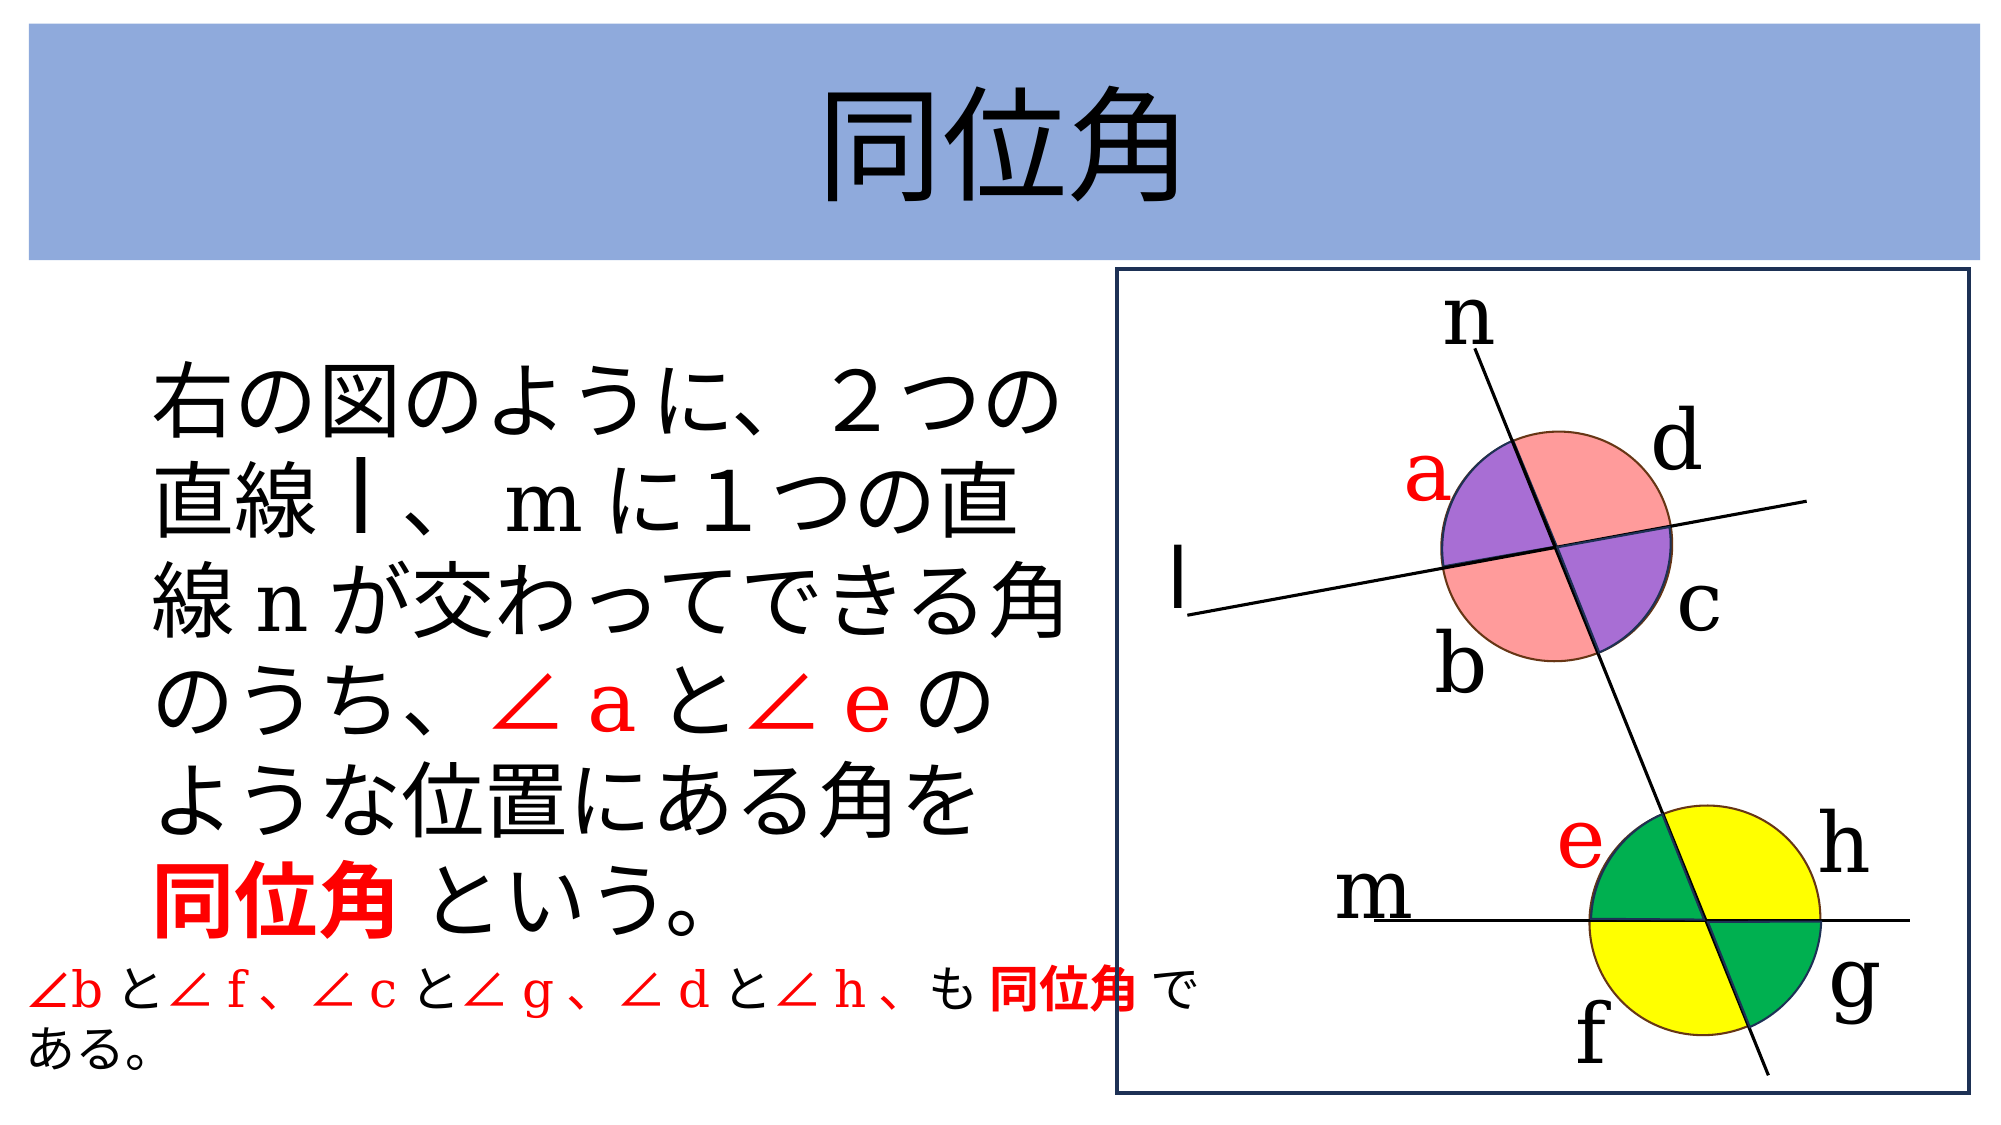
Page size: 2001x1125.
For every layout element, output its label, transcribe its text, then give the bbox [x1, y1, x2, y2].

text_box 同位角 [28, 23, 1981, 261]
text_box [1153, 254, 1910, 1094]
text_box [136, 337, 1094, 959]
text_box [1116, 268, 1153, 1094]
text_box ∠bと∠f、∠cと∠g、∠dと∠h、も 同位角 で ある。 [10, 950, 1116, 1086]
text_box [1910, 268, 1970, 1094]
